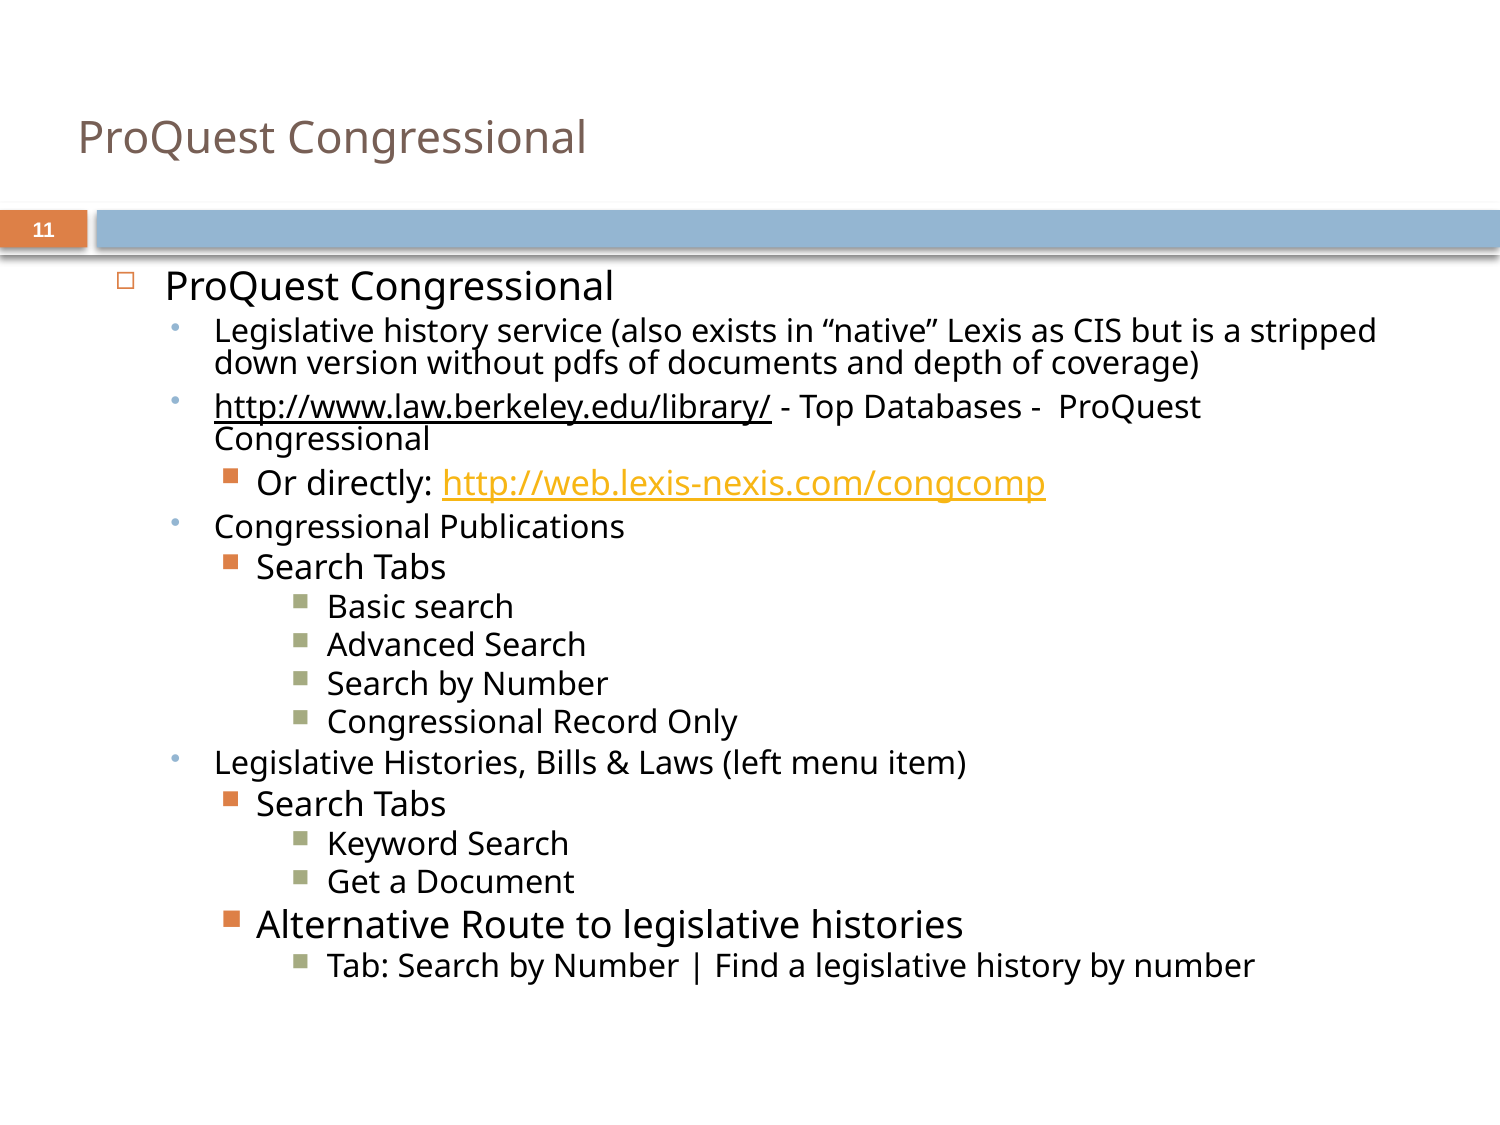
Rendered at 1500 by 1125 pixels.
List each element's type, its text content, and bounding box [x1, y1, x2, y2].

slide_number 11 [0, 208, 88, 249]
list ProQuest Congressional Legislative history service (also exists in “native” Lexis as CIS but is a stripped down version without pdfs of documents and depth of coverage) http://www.law.berkeley.edu/library/ - Top Databases - ProQuest Congressional Or directly: http://web.lexis-nexis.com/congcomp Congressional Publications Search Tabs Basic search Advanced Search Search by Number Congressional Record Only Legislative Histories, Bills & Laws (left menu item) Search Tabs Keyword Search Get a Document Alternative Route to legislative histories Tab: Search by Number | Find a legislative history by number [100, 262, 1438, 1000]
title ProQuest Congressional [62, 99, 1463, 225]
